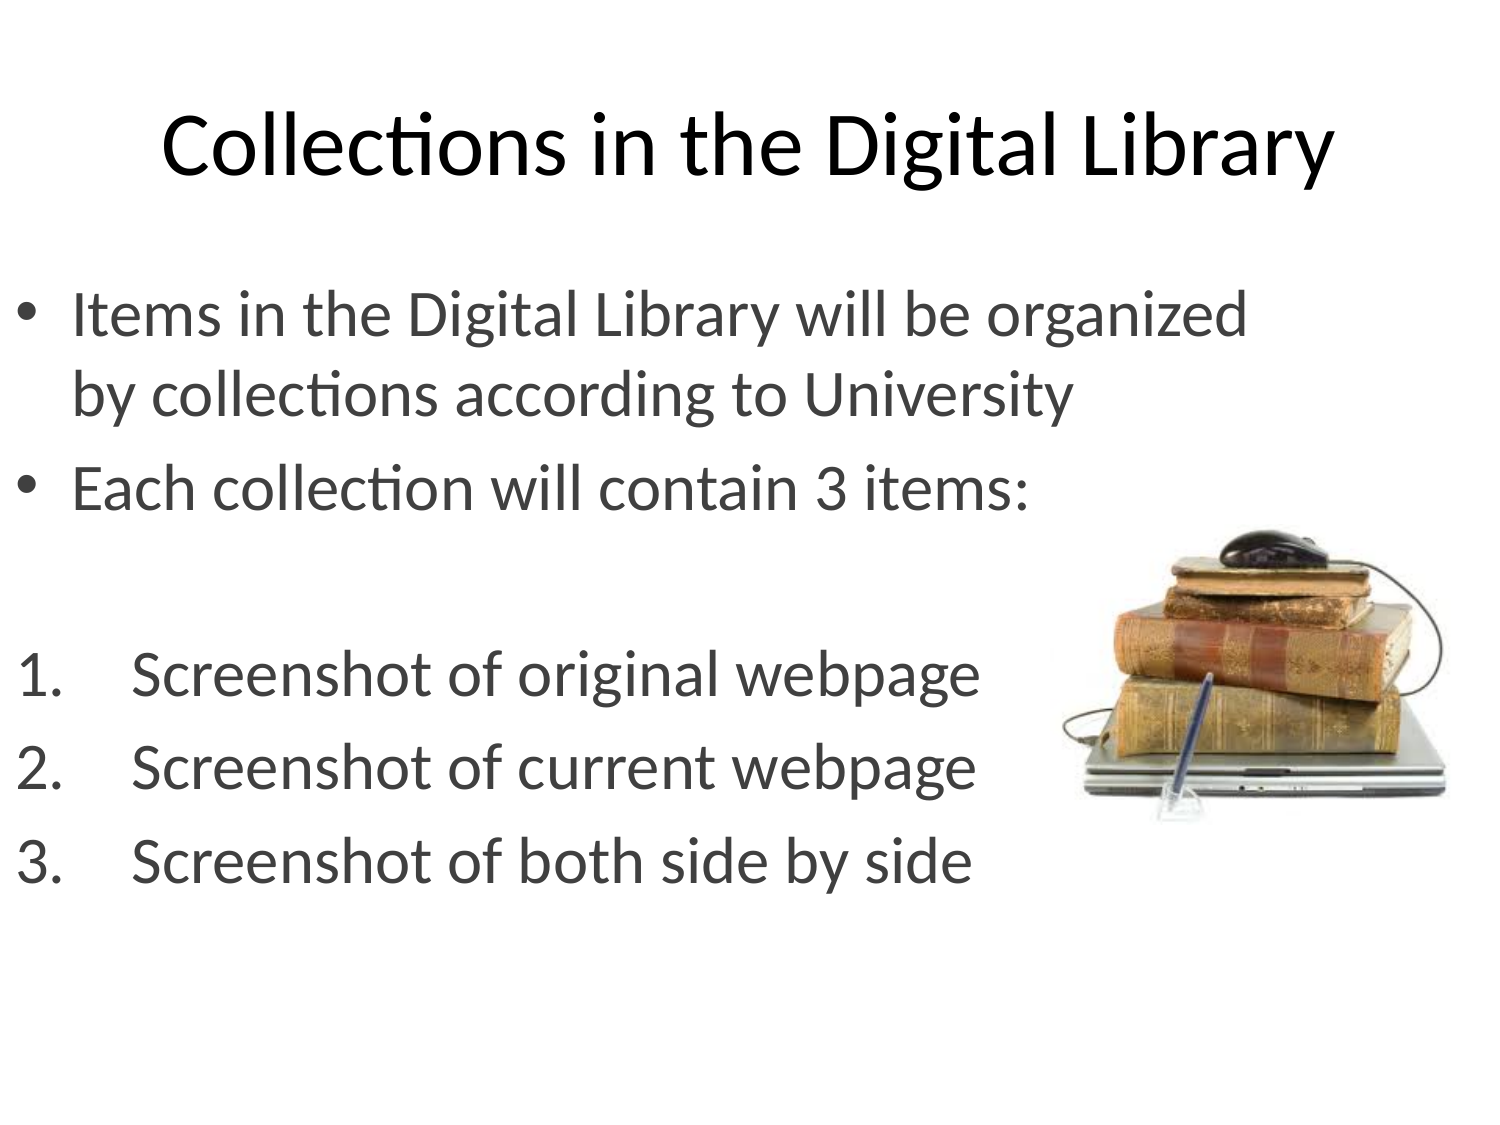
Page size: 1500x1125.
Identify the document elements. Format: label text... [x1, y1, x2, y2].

title Collections in the Digital Library [74, 44, 1426, 233]
picture [1049, 524, 1462, 826]
list Items in the Digital Library will be organized by collections according to University Each collection will contain 3 items: Screenshot of original webpage Screenshot of current webpage Screenshot of both side by side [0, 262, 1288, 1006]
